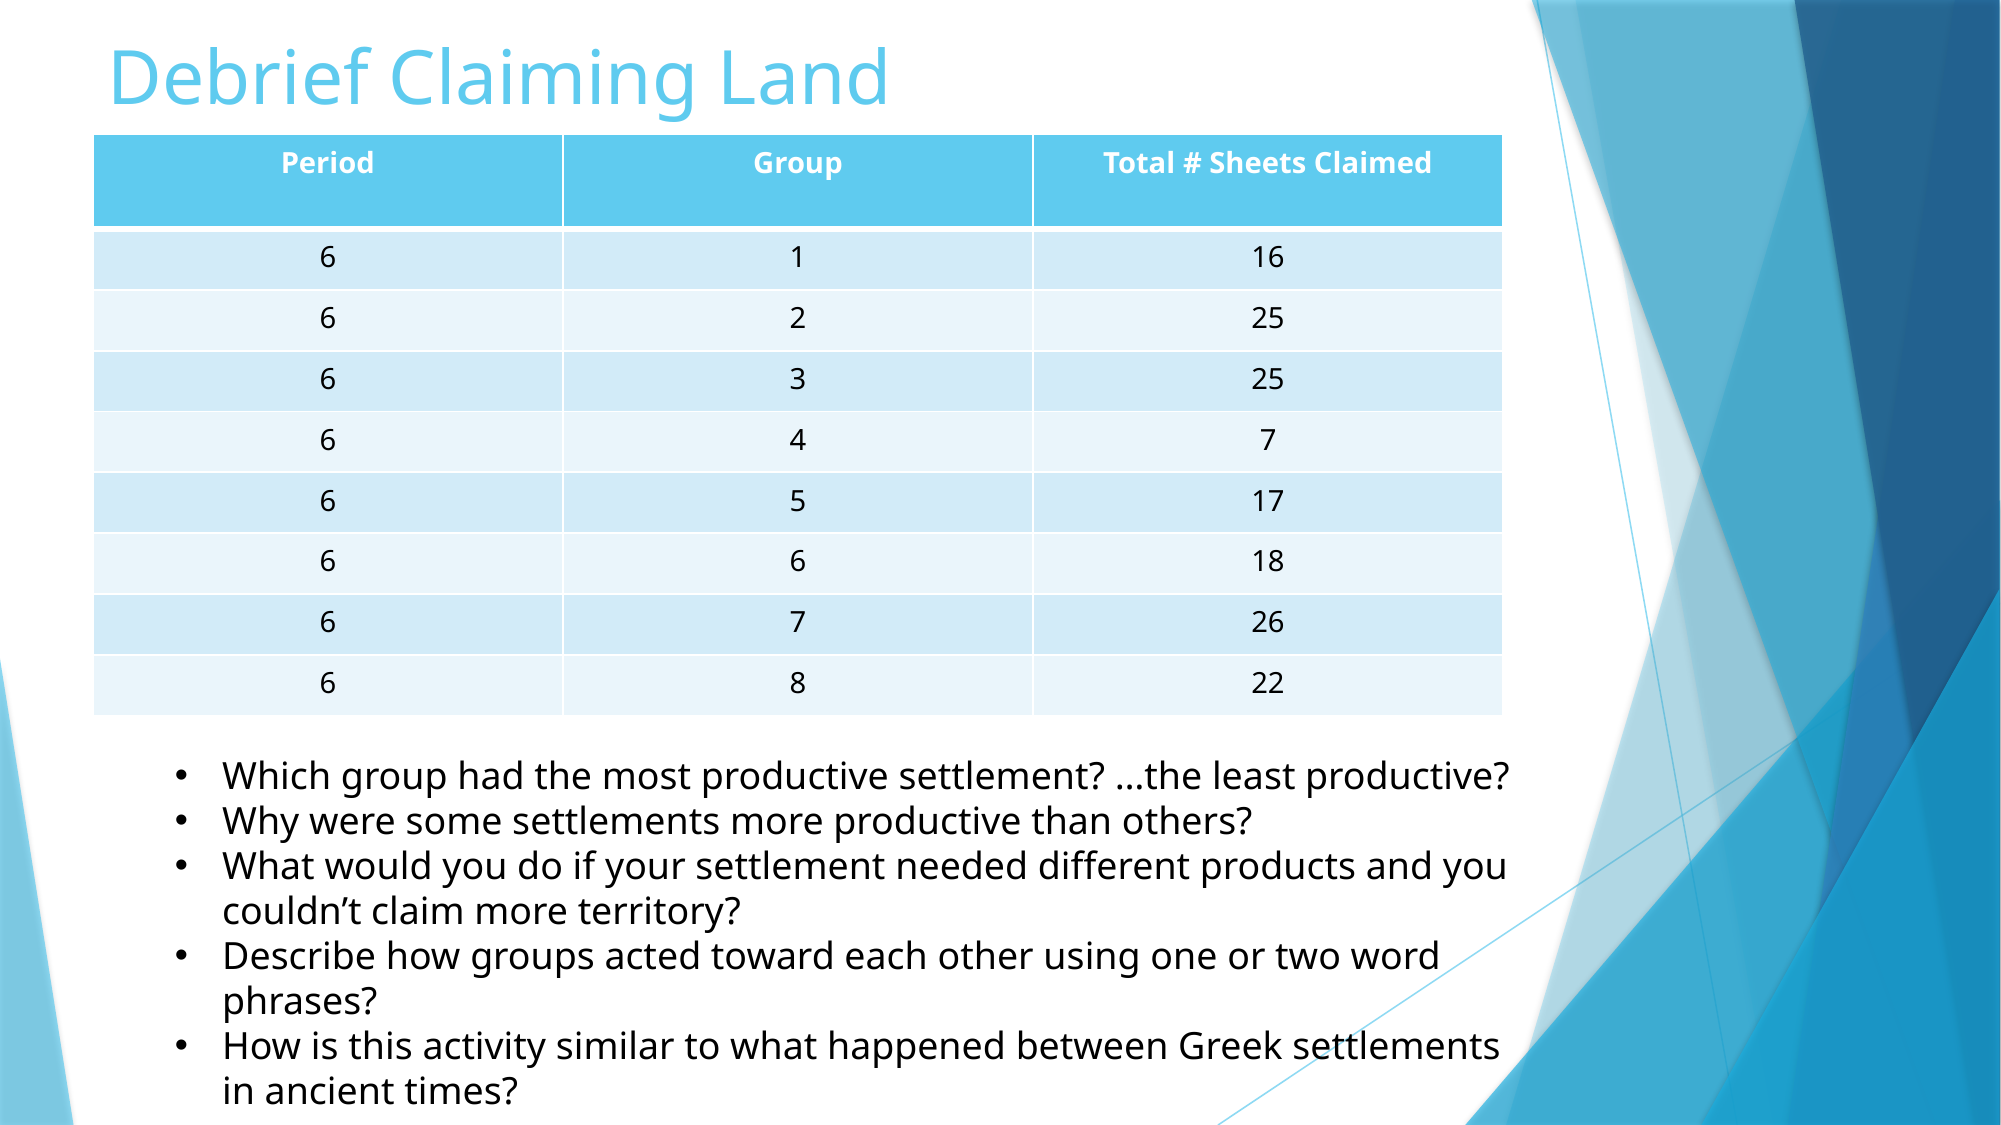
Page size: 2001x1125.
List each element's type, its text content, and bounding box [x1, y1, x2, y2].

table_cell 8 [564, 656, 1032, 715]
table_cell 6 [564, 534, 1032, 593]
table_cell 2 [564, 291, 1032, 350]
title Debrief Claiming Land [93, 22, 1504, 134]
table_cell 1 [564, 232, 1032, 289]
table_cell 5 [564, 473, 1032, 532]
table_cell 3 [564, 352, 1032, 411]
table_cell 6 [94, 473, 562, 532]
table_cell 22 [1034, 656, 1502, 715]
table_cell 18 [1034, 534, 1502, 593]
table_cell 16 [1034, 232, 1502, 289]
table_header Group [564, 135, 1032, 226]
table_cell 6 [94, 534, 562, 593]
table_cell 6 [94, 412, 562, 471]
table_cell 25 [1034, 291, 1502, 350]
table_cell 6 [94, 352, 562, 411]
table_cell 25 [1034, 352, 1502, 411]
table_cell 6 [94, 656, 562, 715]
table_cell 7 [564, 595, 1032, 654]
table_cell 4 [564, 412, 1032, 471]
table_header Period [94, 135, 562, 226]
table_cell 6 [94, 595, 562, 654]
text_box Which group had the most productive settlement? …the least productive? Why were some settlements more productive than others? What would you do if your settlement needed different products and you couldn’t claim more territory? Describe how groups acted toward each other using one or two word phrases? How is this activity similar to what happened between Greek settlements in ancient times? [160, 744, 1550, 1120]
table_cell 6 [94, 232, 562, 289]
table_cell 17 [1034, 473, 1502, 532]
table_header Total # Sheets Claimed [1034, 135, 1502, 226]
table_cell 7 [1034, 412, 1502, 471]
table_cell 6 [94, 291, 562, 350]
table_cell 26 [1034, 595, 1502, 654]
